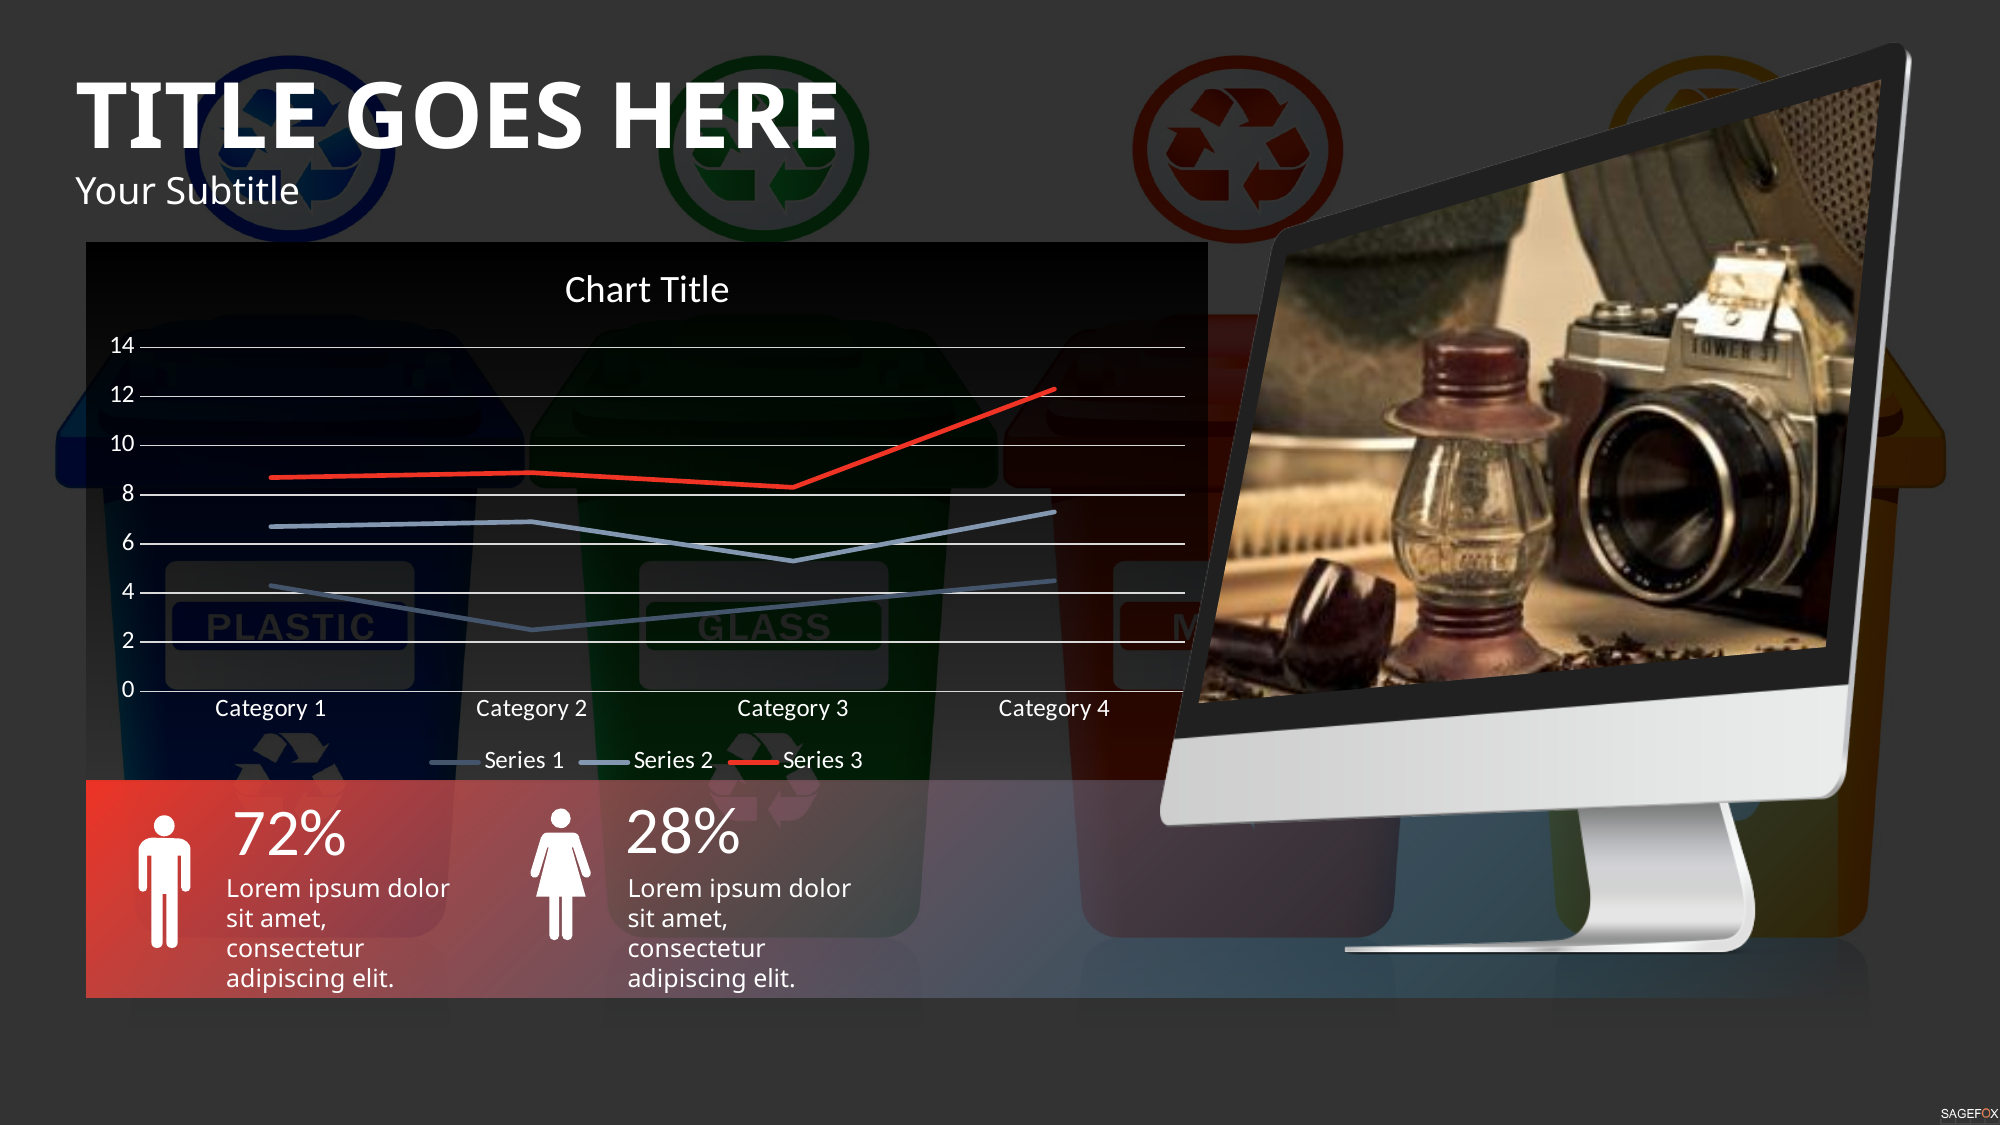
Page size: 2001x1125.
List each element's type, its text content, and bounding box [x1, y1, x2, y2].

chart [86, 242, 1160, 782]
text_box Lorem ipsum dolor sit amet, consectetur adipiscing elit. [612, 865, 869, 1000]
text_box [138, 815, 191, 948]
picture [0, 0, 2001, 1125]
text_box [369, 782, 612, 998]
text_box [529, 808, 592, 941]
text_box 28% [605, 782, 762, 875]
text_box 72% [211, 782, 369, 865]
text_box TITLE GOES HERE Your Subtitle [60, 49, 1036, 220]
text_box [762, 782, 1160, 998]
text_box [86, 782, 211, 998]
text_box Lorem ipsum dolor sit amet, consectetur adipiscing elit. [211, 865, 468, 1000]
